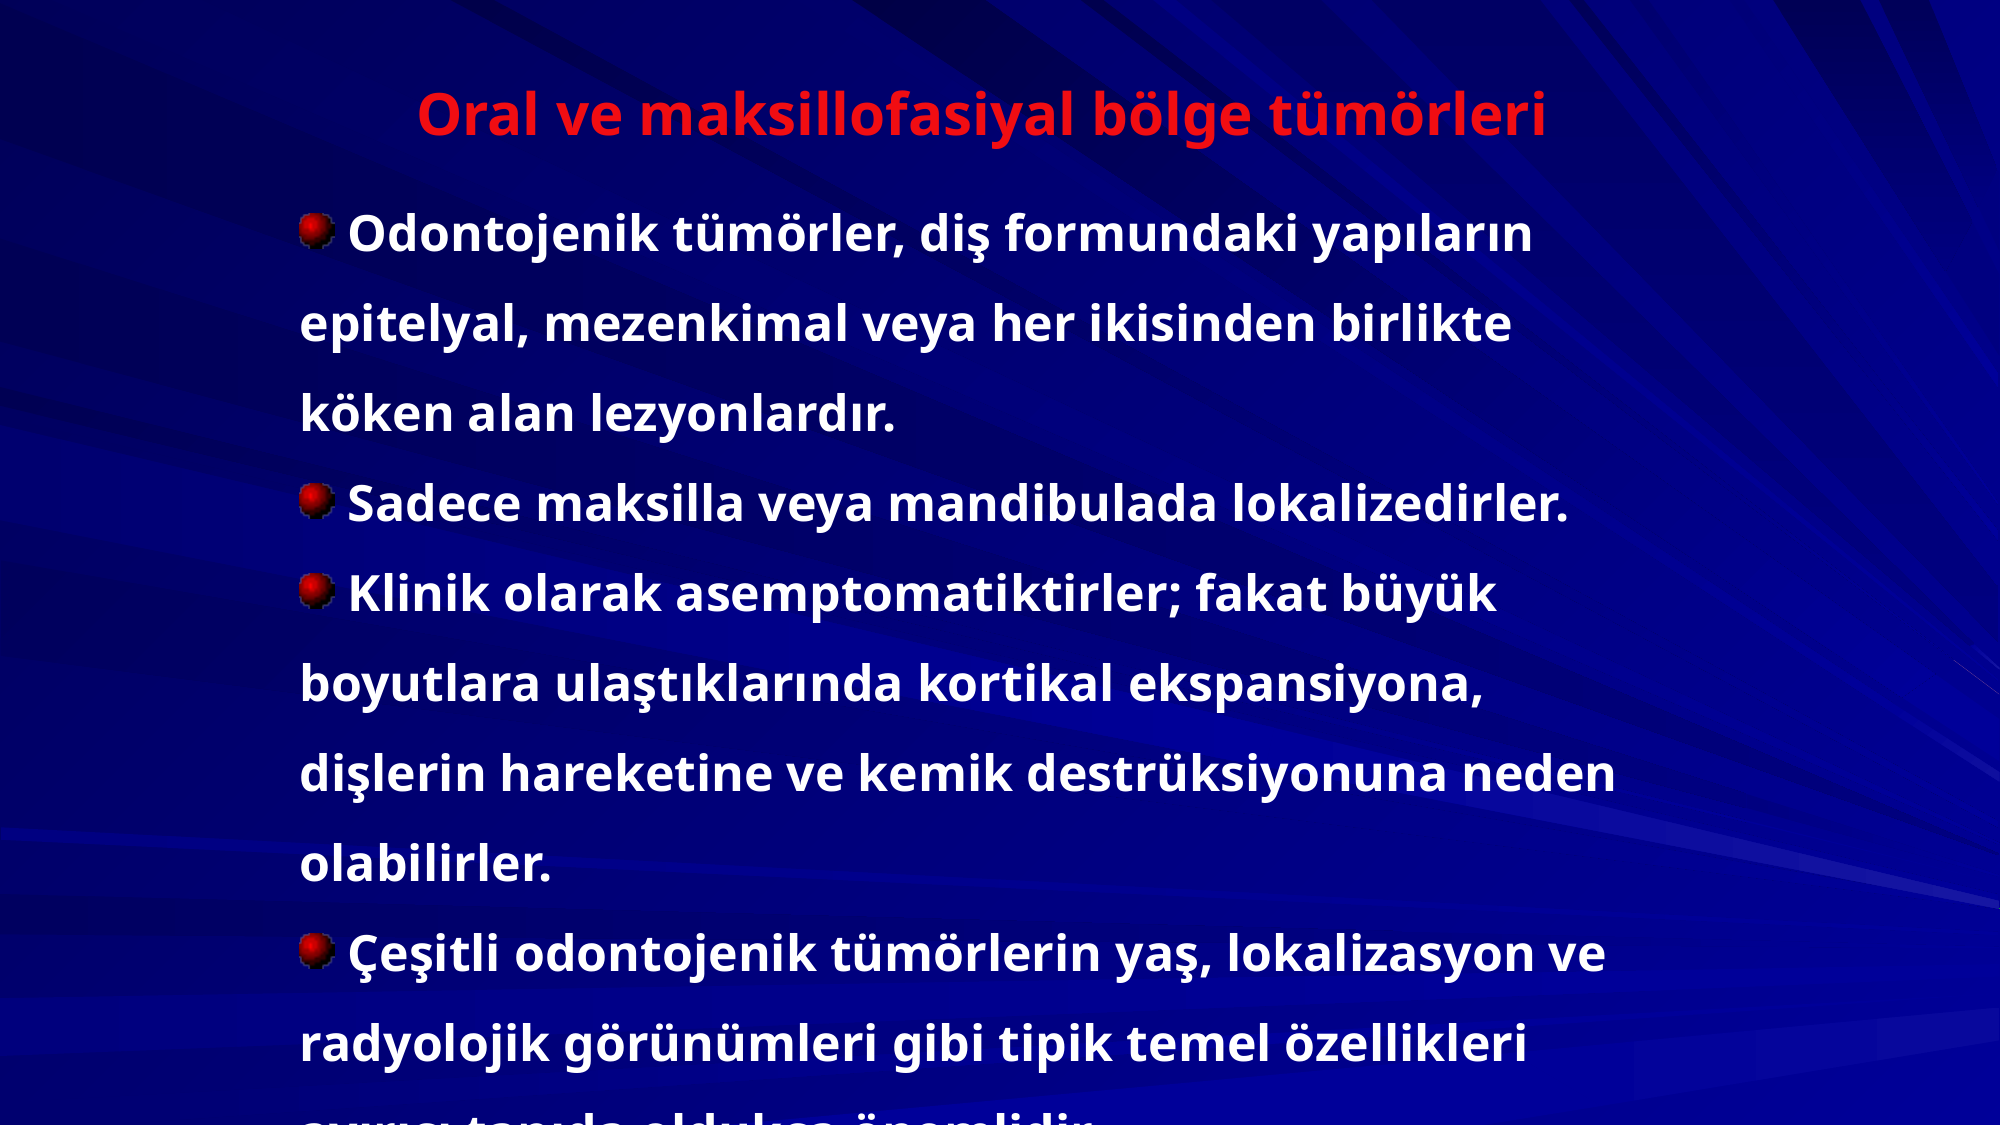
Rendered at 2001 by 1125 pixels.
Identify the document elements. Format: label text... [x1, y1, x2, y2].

text_box Oral ve maksillofasiyal bölge tümörleri [332, 35, 1633, 155]
text_box Odontojenik tümörler, diş formundaki yapıların epitelyal, mezenkimal veya her ikisinden birlikte köken alan lezyonlardır. Sadece maksilla veya mandibulada lokalizedirler. Klinik olarak asemptomatiktirler; fakat büyük boyutlara ulaştıklarında kortikal ekspansiyona, dişlerin hareketine ve kemik destrüksiyonuna neden olabilirler. Çeşitli odontojenik tümörlerin yaş, lokalizasyon ve radyolojik görünümleri gibi tipik temel özellikleri ayırıcı tanıda oldukça önemlidir. [285, 163, 1680, 1125]
picture [299, 933, 335, 969]
picture [299, 483, 335, 519]
picture [299, 573, 335, 609]
picture [299, 213, 335, 249]
